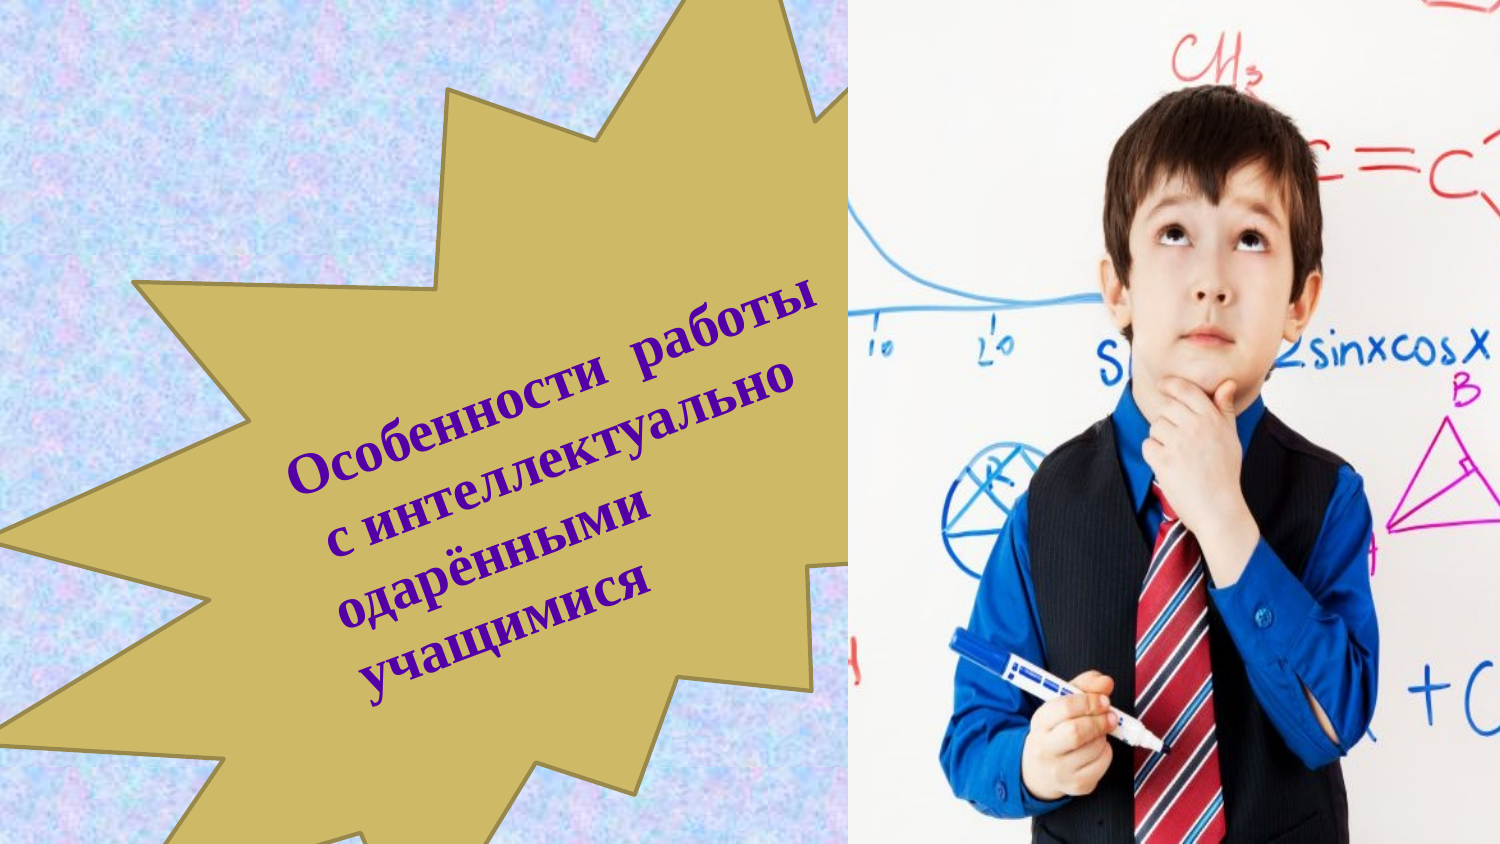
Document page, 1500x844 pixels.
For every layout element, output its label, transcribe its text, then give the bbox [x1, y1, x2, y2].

picture [0, 748, 219, 844]
picture [334, 836, 362, 844]
picture [489, 0, 1500, 844]
picture [0, 0, 680, 529]
picture [0, 547, 202, 724]
text_box Особенности работы с интеллектуально одарёнными учащимися [0, 0, 847, 844]
